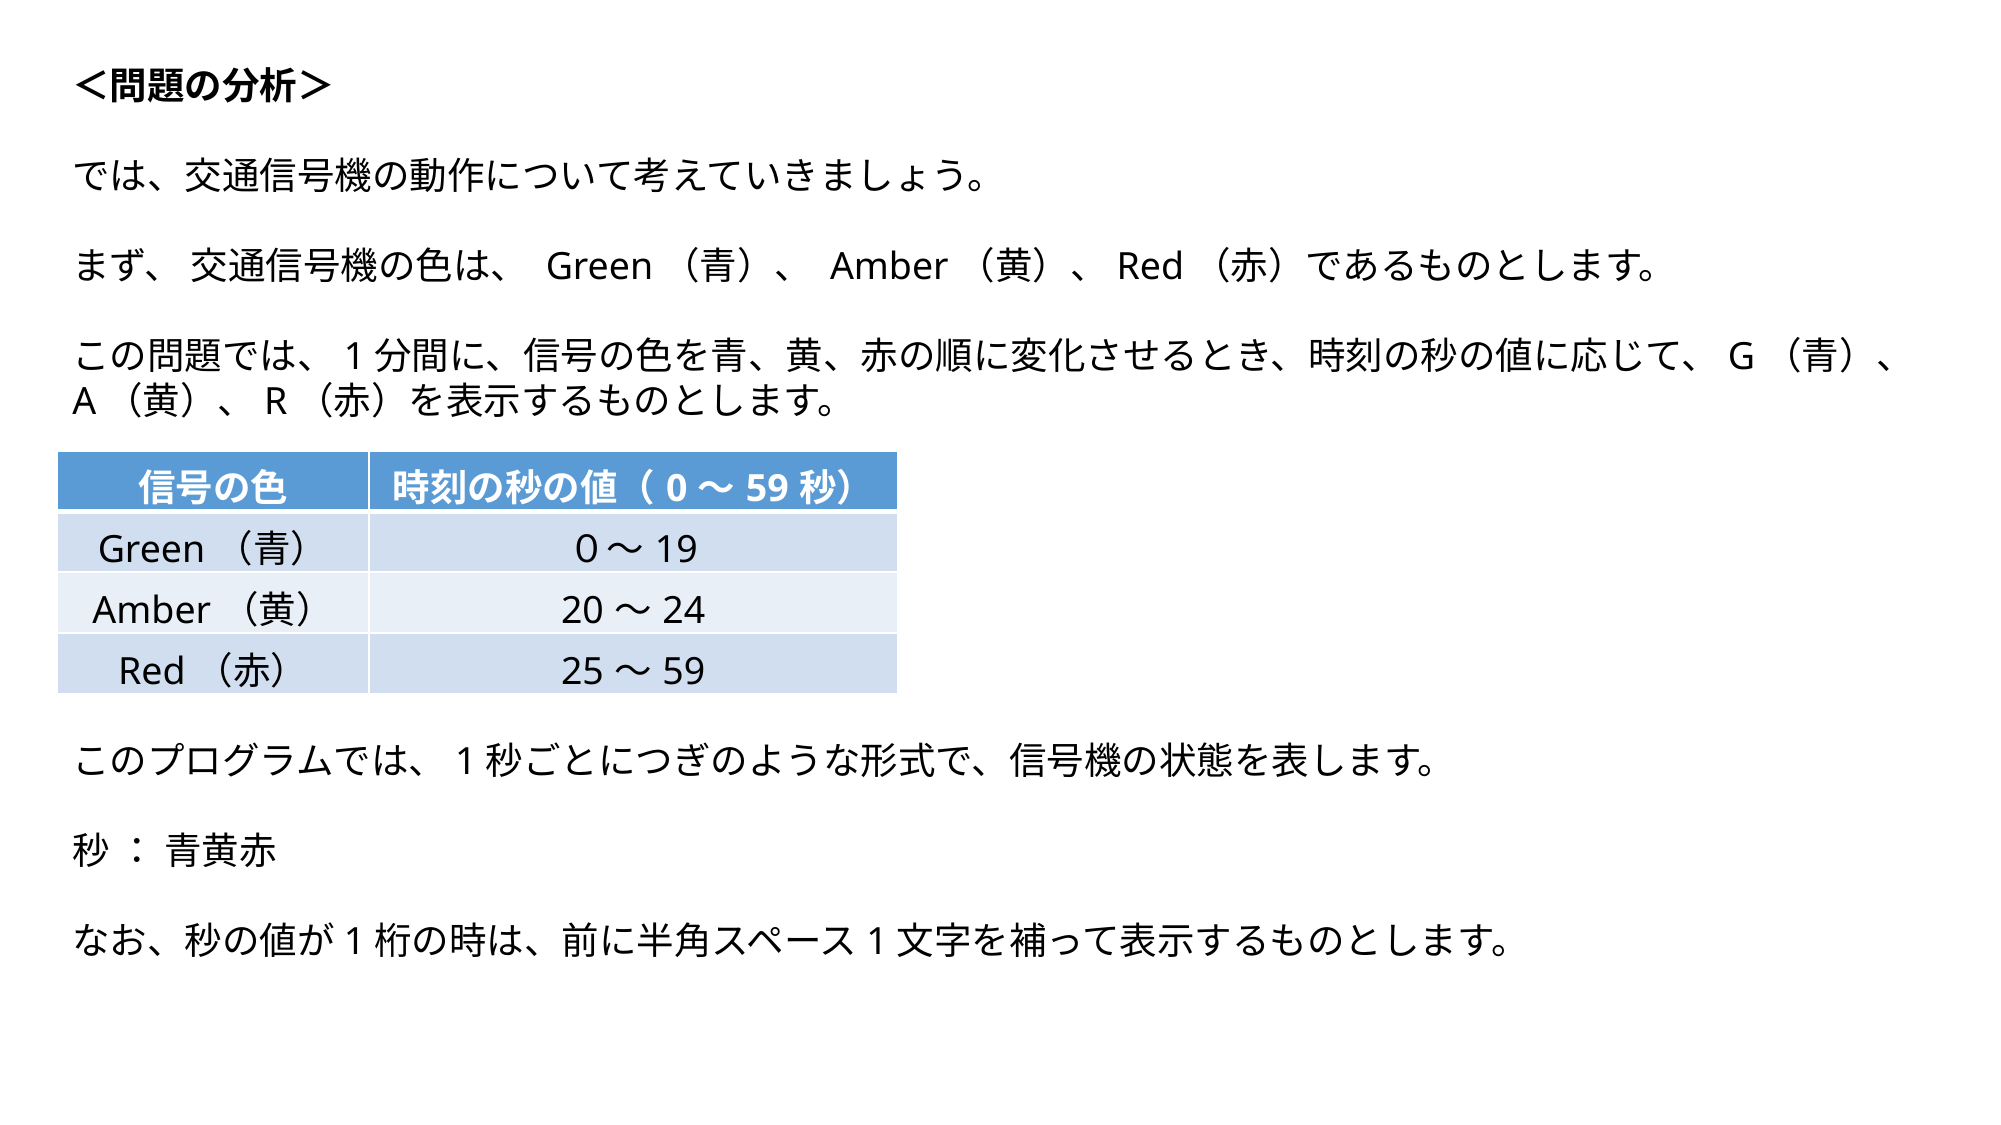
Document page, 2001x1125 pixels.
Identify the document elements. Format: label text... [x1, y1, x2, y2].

table_cell 20～24 [370, 573, 897, 632]
table_cell Amber（黄） [58, 573, 368, 632]
table_cell Red（赤） [58, 634, 368, 693]
table_cell ０～19 [370, 514, 897, 571]
table_cell Green（青） [58, 514, 368, 571]
table_header 信号の色 [58, 452, 368, 509]
table_header 時刻の秒の値（0～59秒） [370, 452, 897, 509]
table_cell 25～59 [370, 634, 897, 693]
text_box ＜問題の分析＞ では、交通信号機の動作について考えていきましょう。 まず、 交通信号機の色は、 Green（青）、 Amber（黄）、Red（赤）であるものとします。 この問題では、1分間に、信号の色を青、黄、赤の順に変化させるとき、時刻の秒の値に応じて、G（青）、A（黄）、R（赤）を表示するものとします。 このプログラムでは、1秒ごとにつぎのような形式で、信号機の状態を表します。 秒 ： 青黄赤 なお、秒の値が1桁の時は、前に半角スペース1文字を補って表示するものとします。 [57, 54, 1936, 1015]
